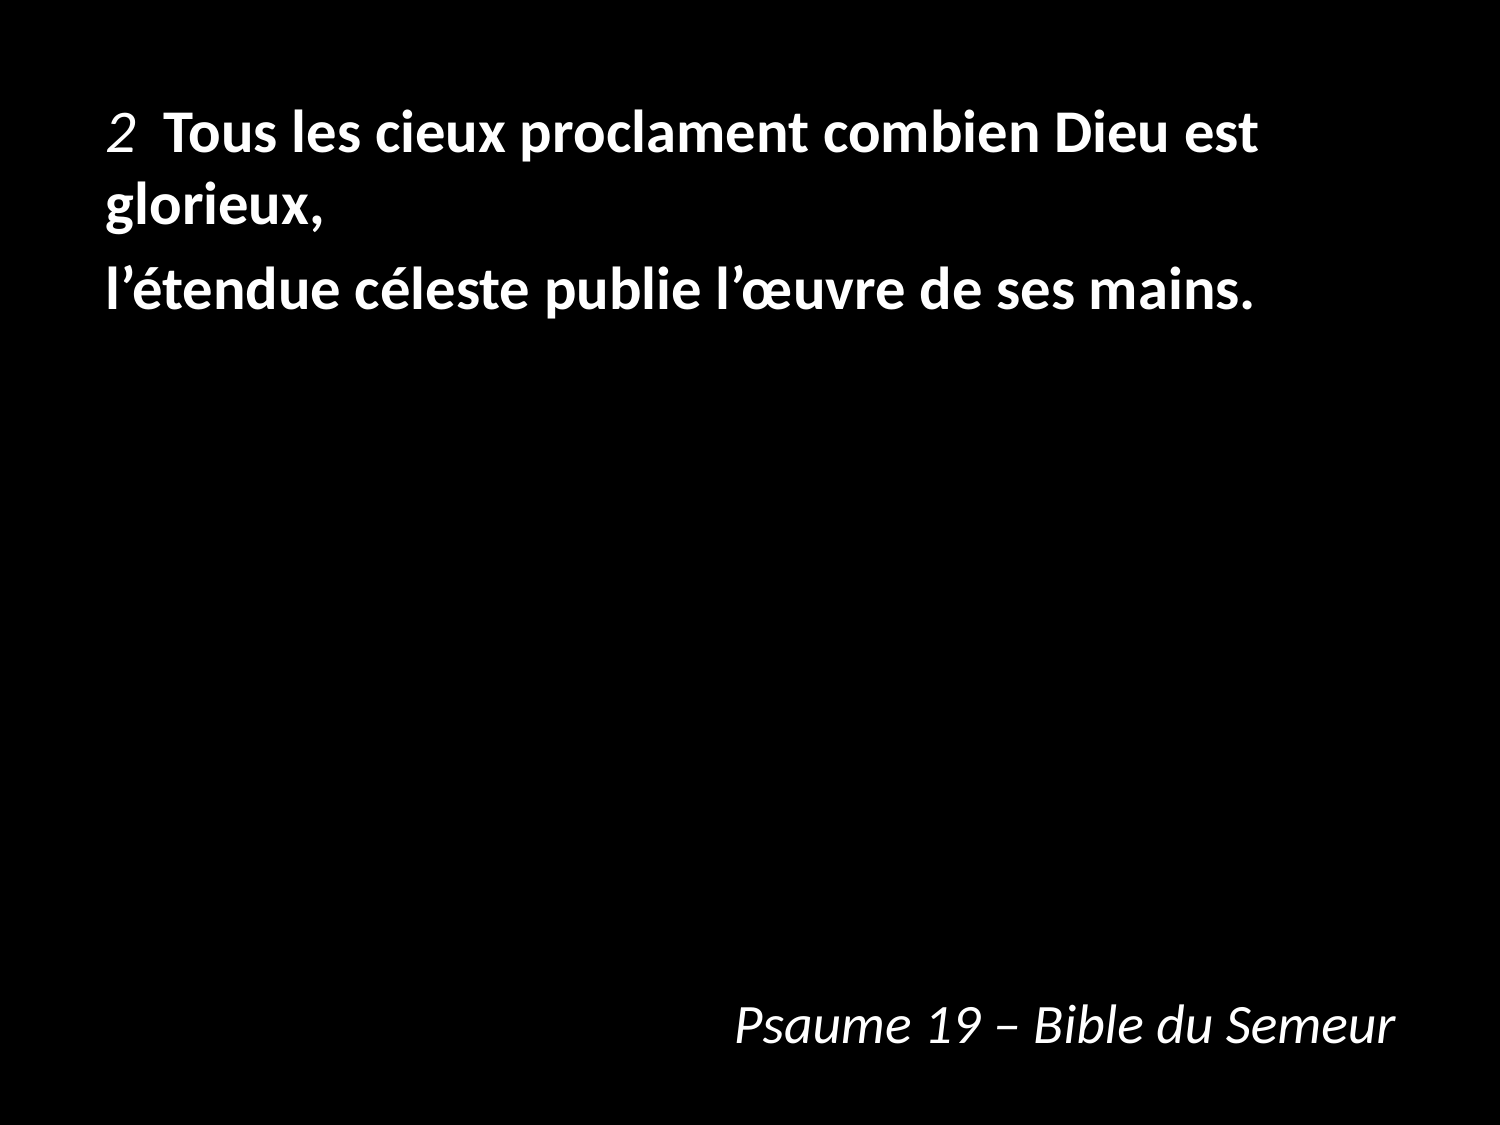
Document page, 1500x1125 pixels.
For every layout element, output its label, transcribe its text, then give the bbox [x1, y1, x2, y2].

subtitle 2 Tous les cieux proclament combien Dieu est glorieux, l’étendue céleste publie l’œuvre de ses mains. 3 Un jour en informe un autre, une nuit à l’autre en transmet la connaissance. 4 Ce ne sont pas des paroles, ce ne sont pas des discours, ni des voix qu’on peut entendre. 5 Cependant, leur voix parvient jusqu’aux confins de la terre et leurs accents dans tout l’univers. Psaume 19 – Bible du Semeur [90, 83, 1411, 1063]
